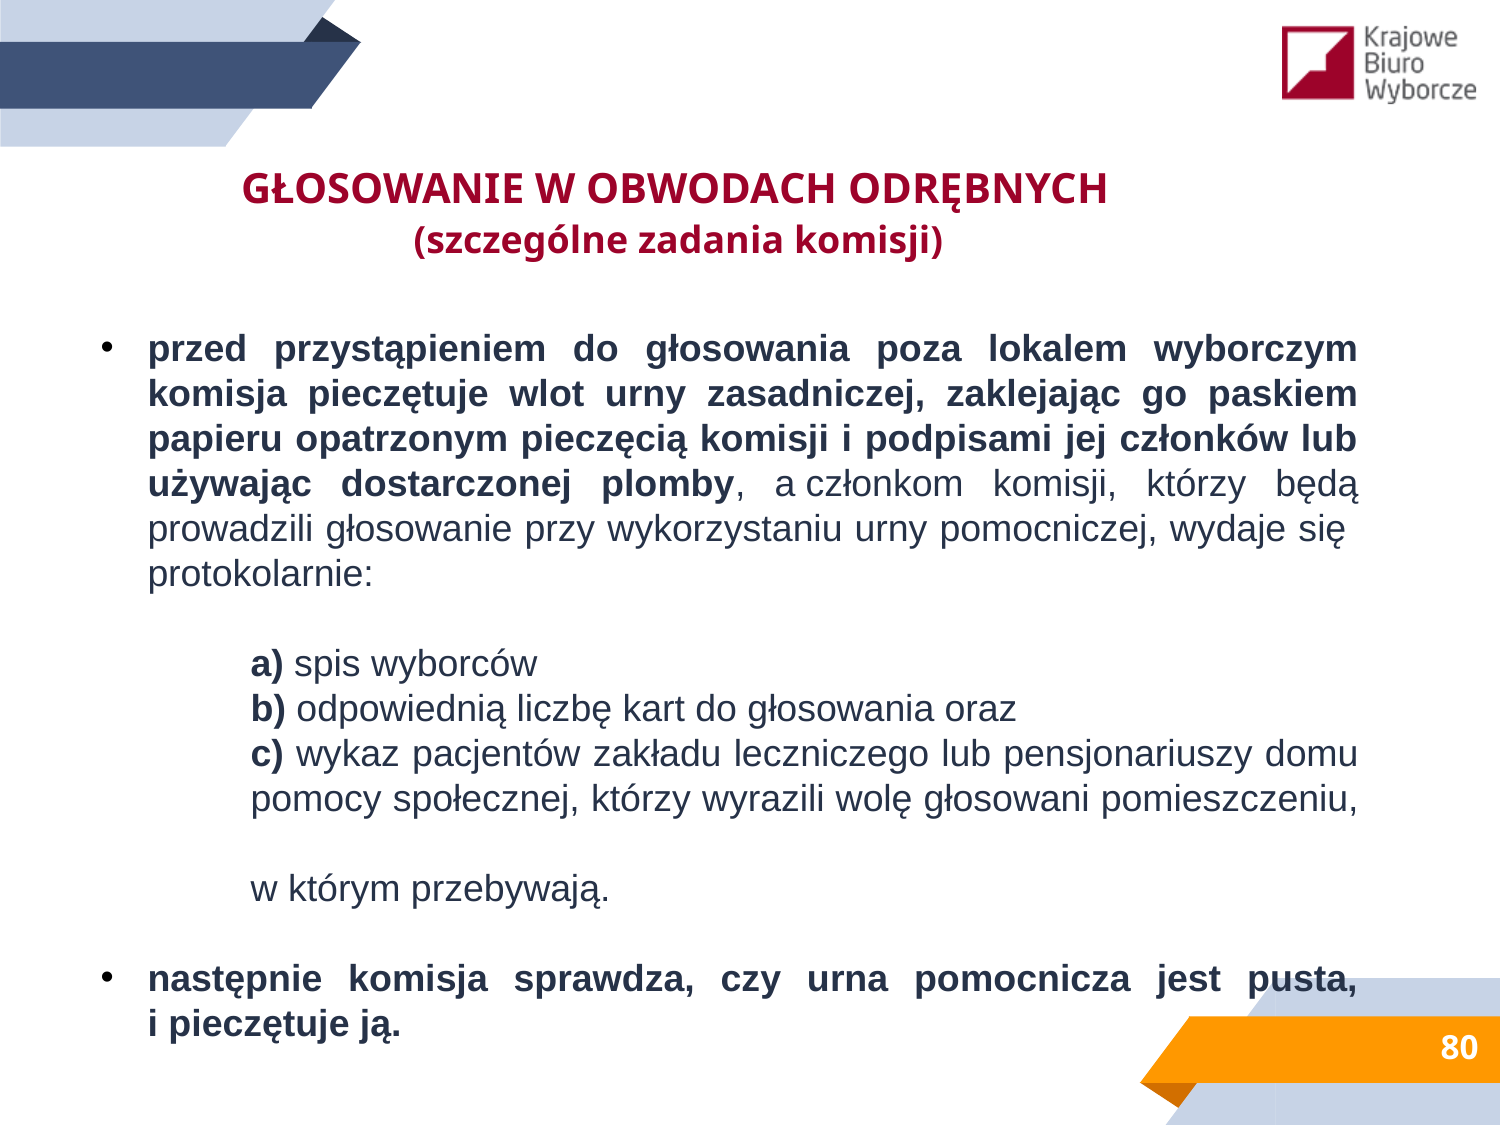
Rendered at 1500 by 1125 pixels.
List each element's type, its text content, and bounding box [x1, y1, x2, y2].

picture [1282, 23, 1478, 107]
text_box GŁOSOWANIE W OBWODACH ODRĘBNYCH (szczególne zadania komisji) [97, 154, 1500, 270]
text_box przed przystąpieniem do głosowania poza lokalem wyborczym komisja pieczętuje wlot urny zasadniczej, zaklejając go paskiem papieru opatrzonym pieczęcią komisji i podpisami jej członków lub używając dostarczonej plomby, a członkom komisji, którzy będą prowadzili głosowanie przy wykorzystaniu urny pomocniczej, wydaje się protokolarnie: a) spis wyborców b) odpowiednią liczbę kart do głosowania oraz c) wykaz pacjentów zakładu leczniczego lub pensjonariuszy domu pomocy społecznej, którzy wyrazili wolę głosowani pomieszczeniu, w którym przebywają. następnie komisja sprawdza, czy urna pomocnicza jest pusta, i pieczętuje ją. [85, 316, 1374, 1096]
slide_number 80 [1249, 1014, 1494, 1084]
